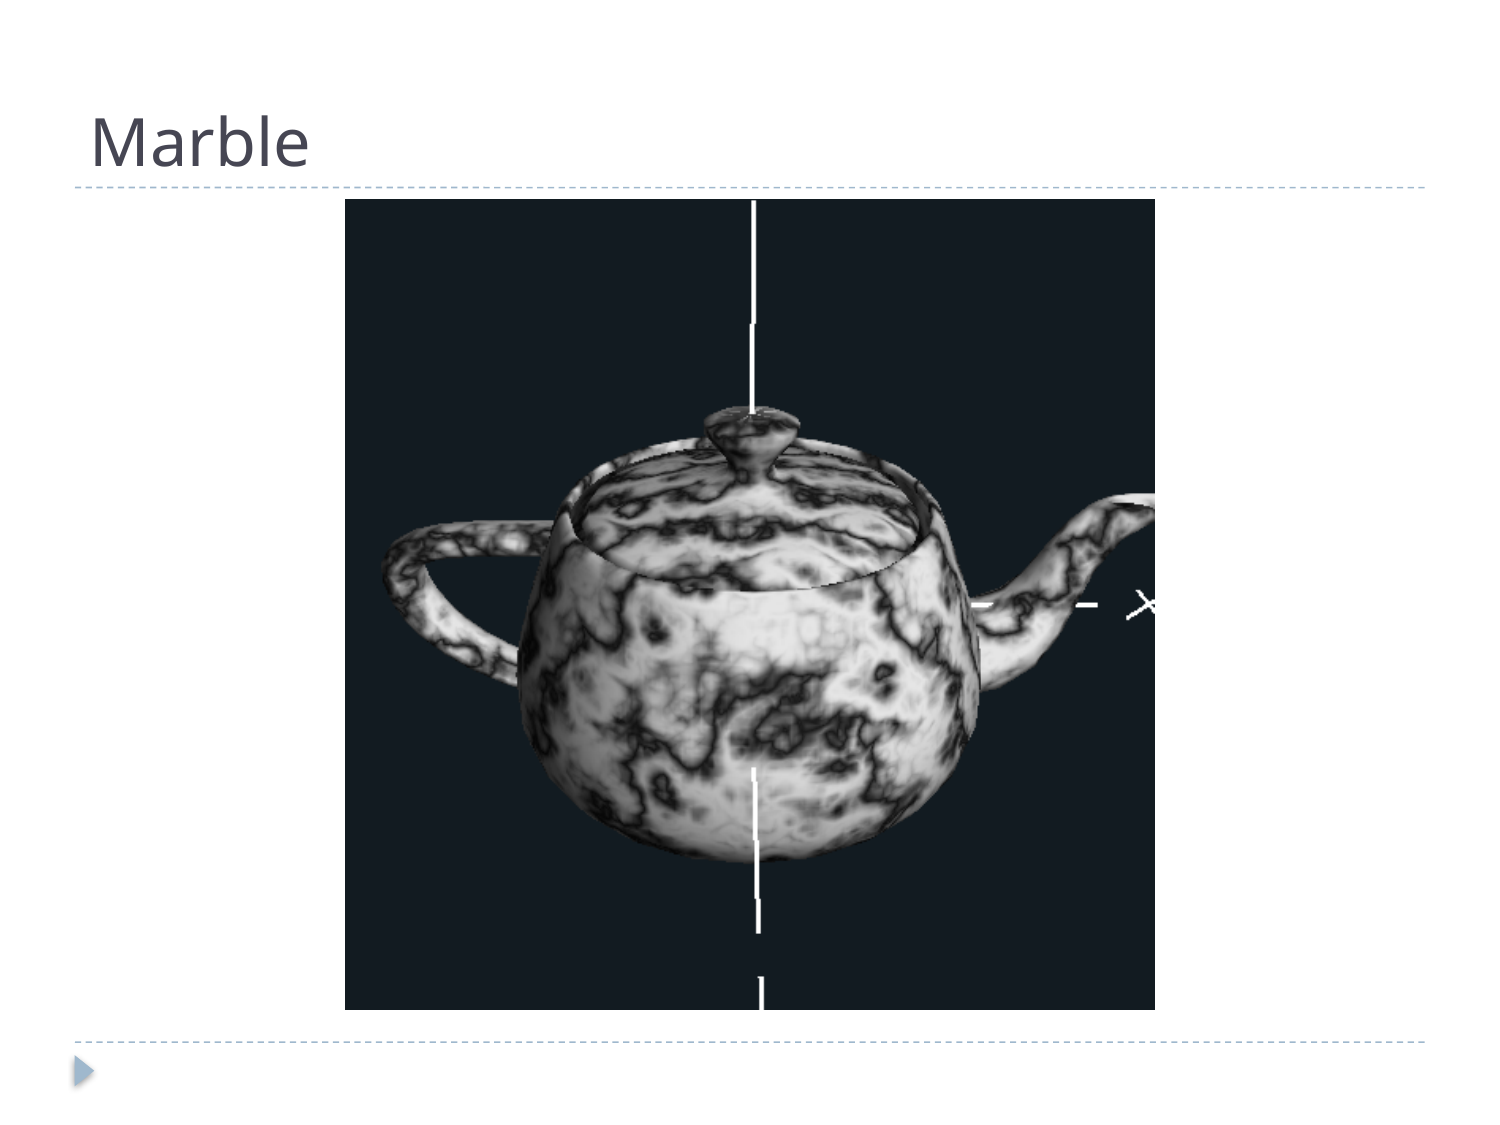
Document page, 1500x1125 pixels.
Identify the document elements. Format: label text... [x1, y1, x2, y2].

title Marble [75, 24, 1425, 188]
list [344, 199, 1156, 1011]
